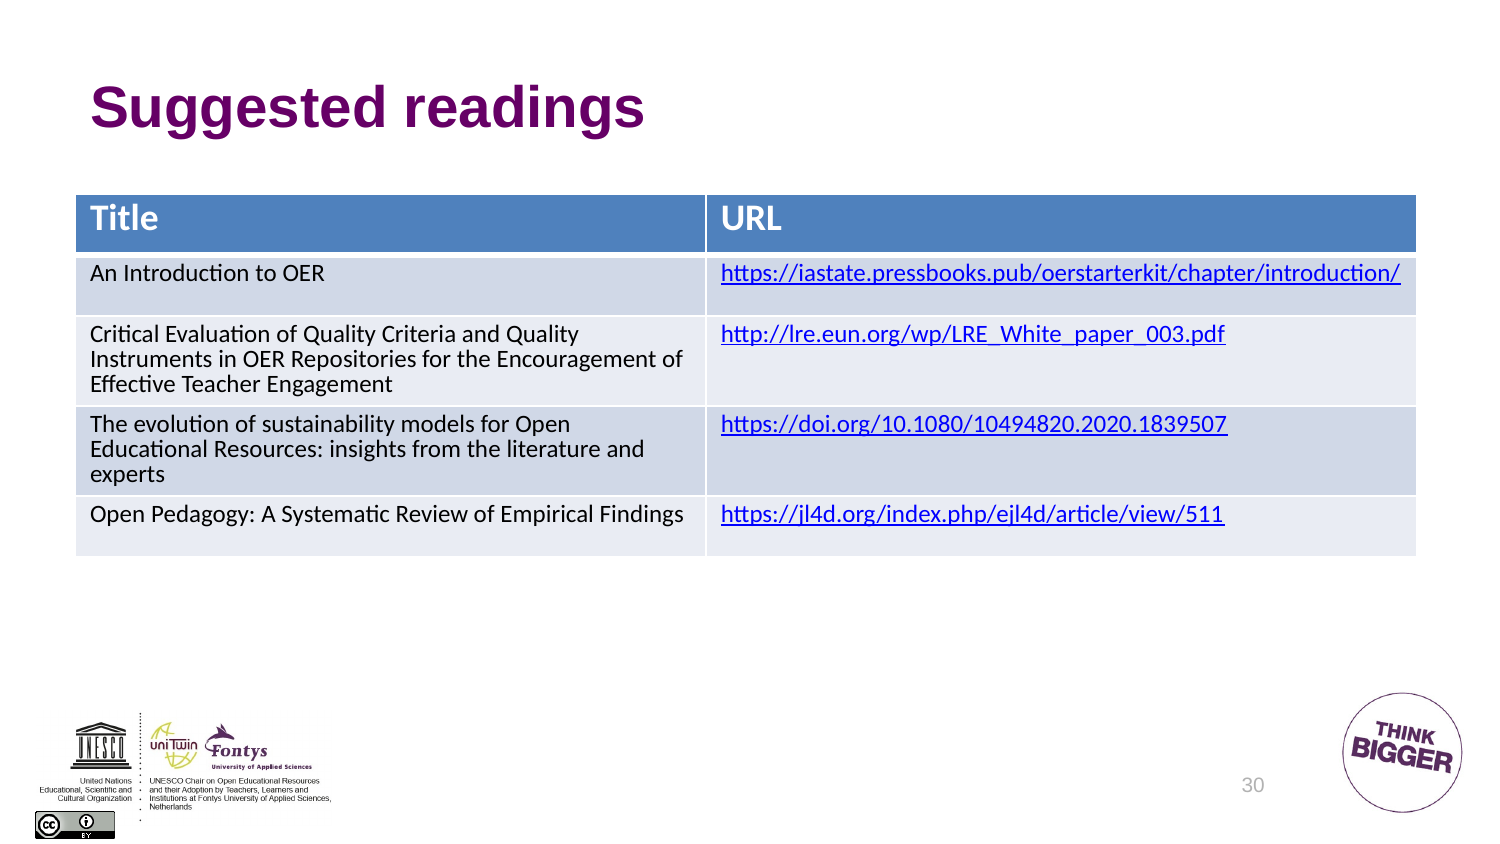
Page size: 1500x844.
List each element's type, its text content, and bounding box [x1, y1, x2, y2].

table_cell http://lre.eun.org/wp/LRE_White_paper_003.pdf [707, 317, 1416, 405]
table_header Title [76, 195, 705, 252]
table_cell Open Pedagogy: A Systematic Review of Empirical Findings [76, 497, 705, 556]
title Suggested readings [75, 33, 1425, 175]
table_cell An Introduction to OER [76, 258, 705, 315]
slide_number 30 [1143, 761, 1280, 807]
table_header URL [707, 195, 1416, 252]
table_cell https://jl4d.org/index.php/ejl4d/article/view/511 [707, 497, 1416, 556]
table_cell https://doi.org/10.1080/10494820.2020.1839507 [707, 407, 1416, 495]
table_cell The evolution of sustainability models for Open Educational Resources: insights from the literature and experts [76, 407, 705, 495]
picture [0, 0, 1499, 844]
table_cell Critical Evaluation of Quality Criteria and Quality Instruments in OER Repositories for the Encouragement of Effective Teacher Engagement [76, 317, 705, 405]
table_cell https://iastate.pressbooks.pub/oerstarterkit/chapter/introduction/ [707, 258, 1416, 315]
